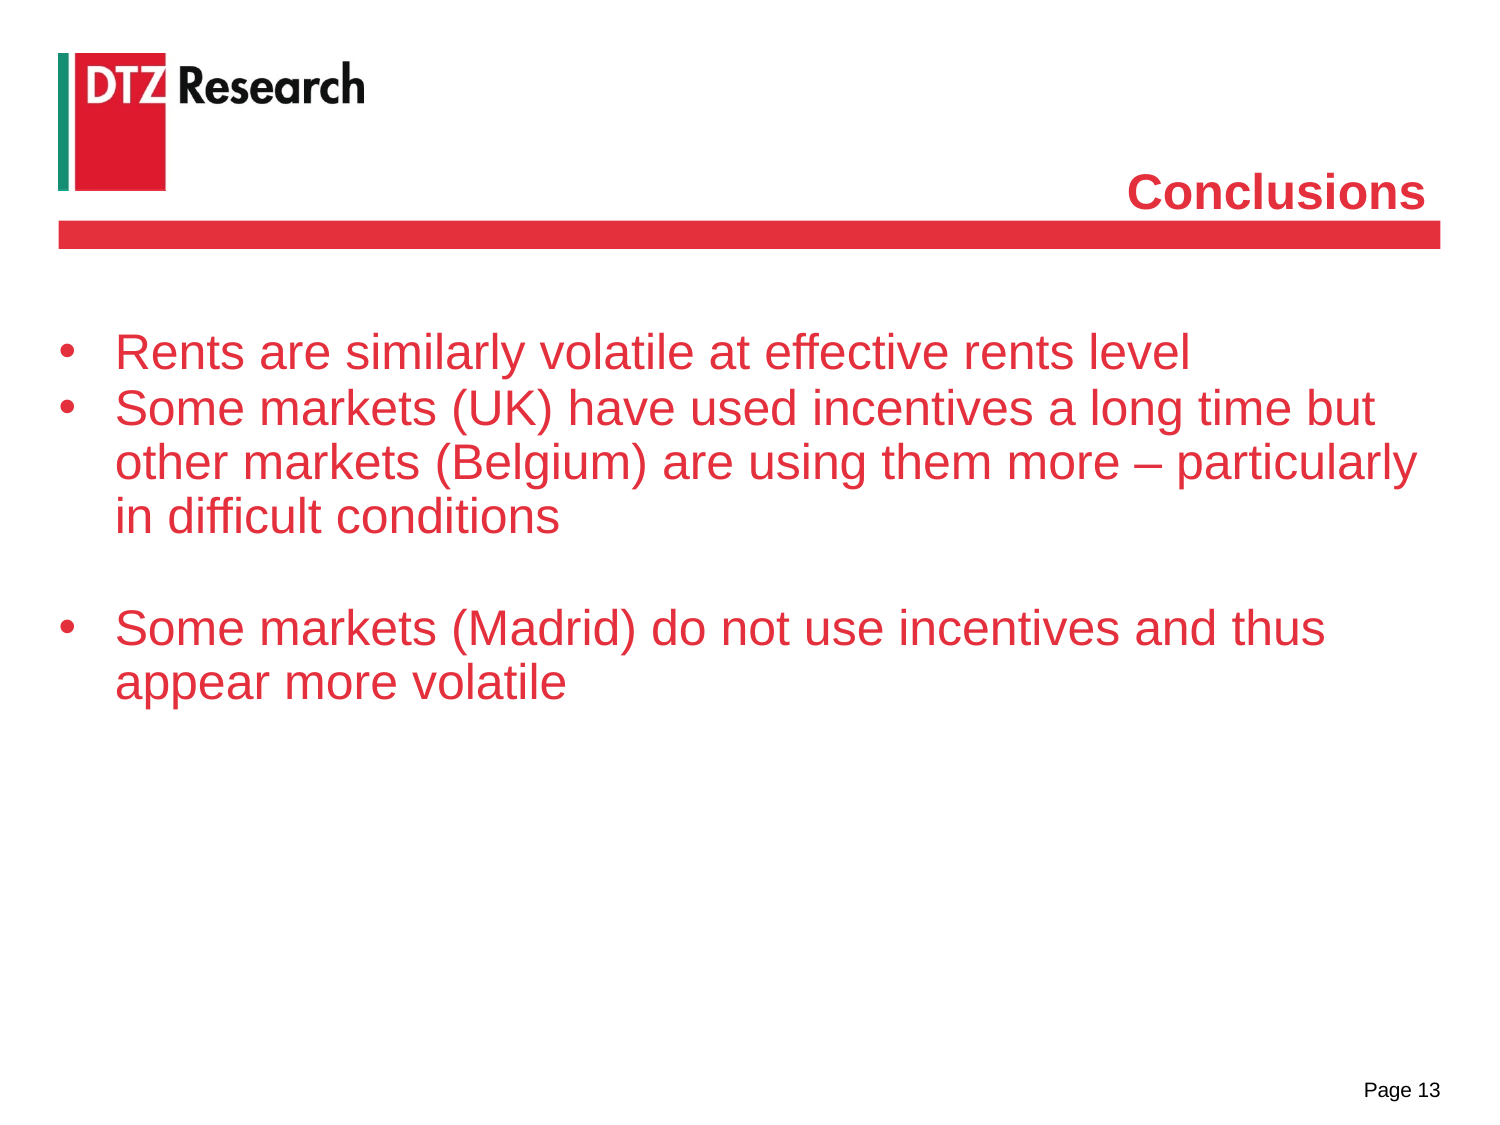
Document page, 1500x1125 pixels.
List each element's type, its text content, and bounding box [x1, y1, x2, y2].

text_box Conclusions [210, 152, 1442, 228]
list Rents are similarly volatile at effective rents level Some markets (UK) have used incentives a long time but other markets (Belgium) are using them more – particularly in difficult conditions Some markets (Madrid) do not use incentives and thus appear more volatile [58, 320, 1441, 1071]
picture [58, 53, 364, 191]
